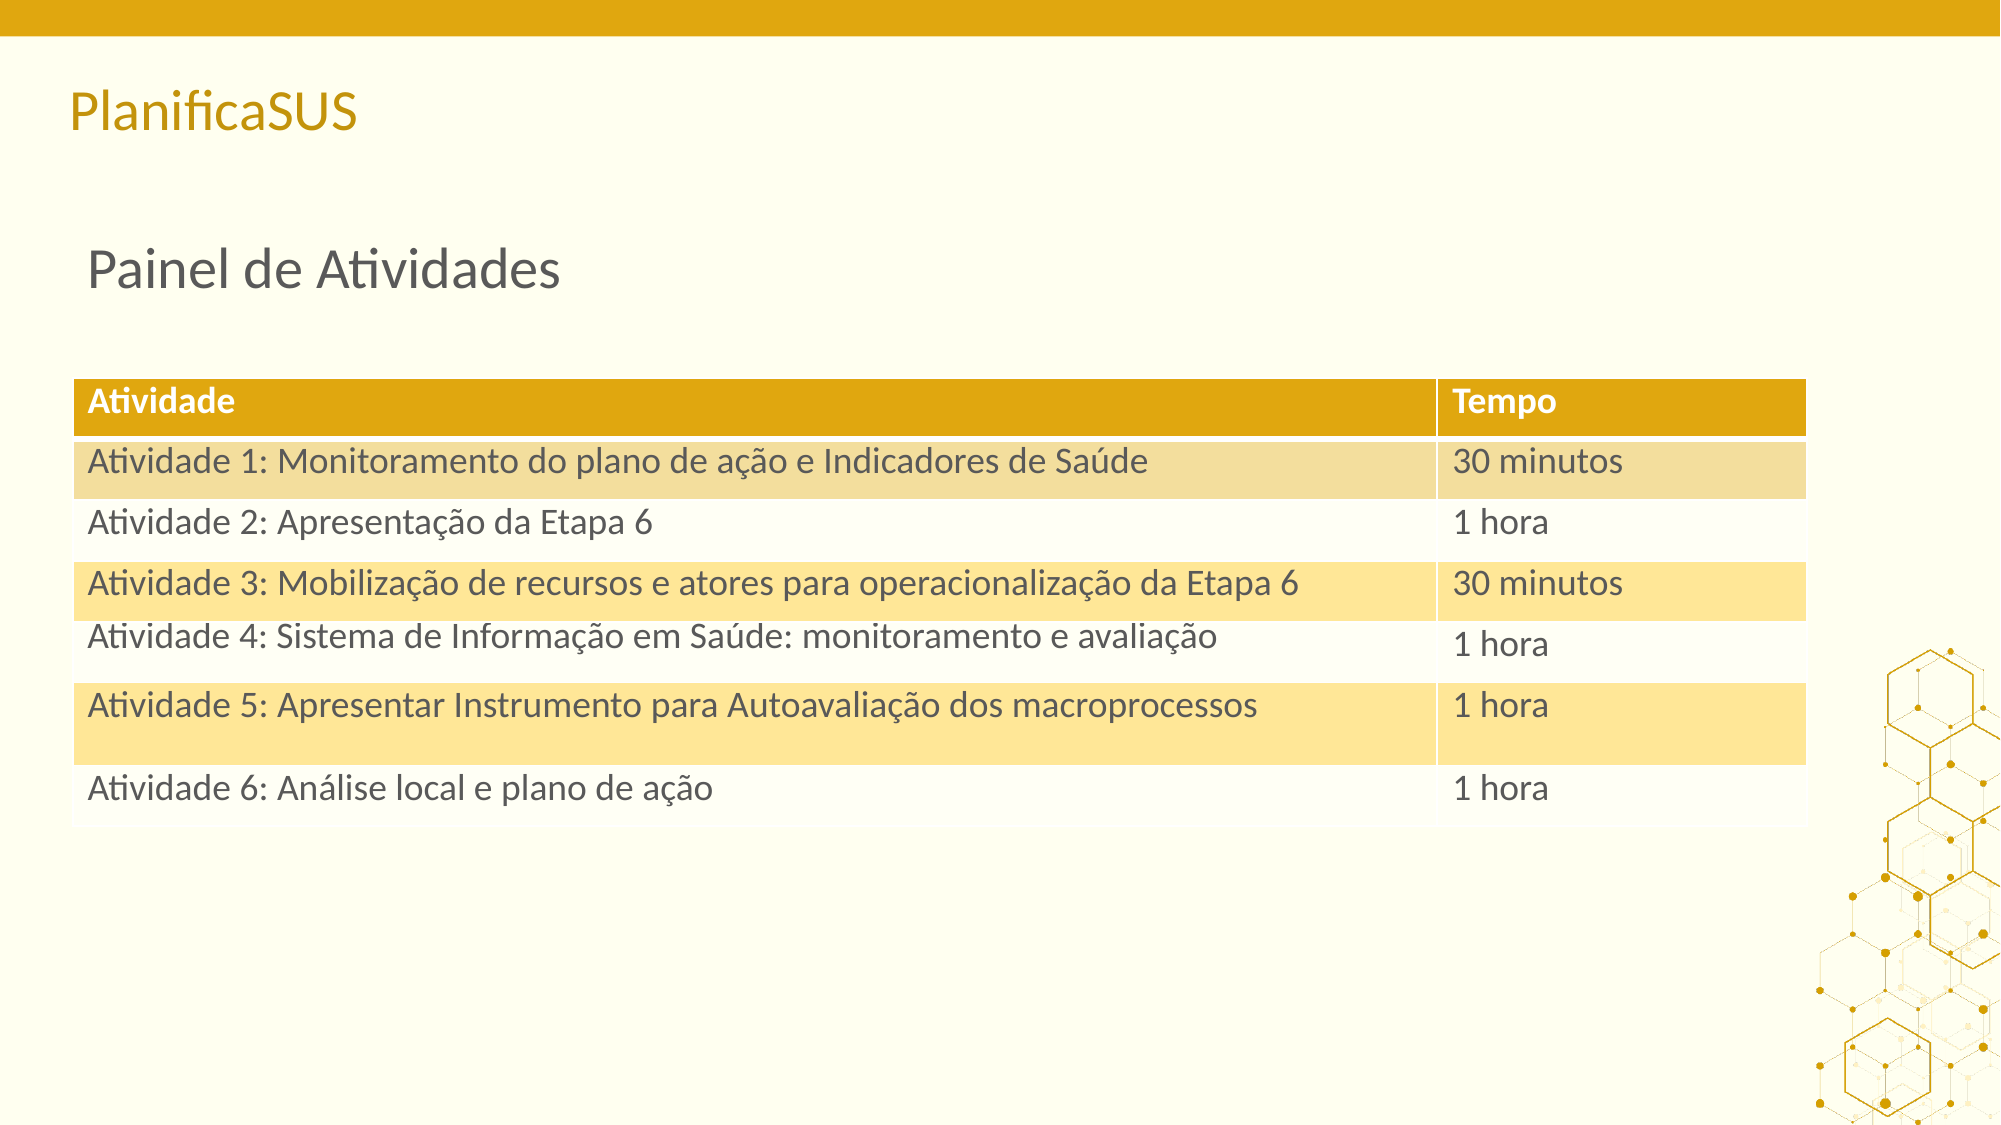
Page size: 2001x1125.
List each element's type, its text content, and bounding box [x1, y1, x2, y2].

table_cell 1 hora [1438, 683, 1806, 765]
table_cell Atividade 5: Apresentar Instrumento para Autoavaliação dos macroprocessos [74, 683, 1436, 765]
title Painel de Atividades [72, 160, 1722, 377]
table_cell 30 minutos [1438, 562, 1806, 621]
table_cell Atividade 3: Mobilização de recursos e atores para operacionalização da Etapa 6 [74, 562, 1436, 621]
table_header Tempo [1438, 379, 1806, 436]
table_header Atividade [74, 379, 1436, 436]
table_cell 30 minutos [1438, 442, 1806, 499]
table_cell 1 hora [1438, 766, 1806, 825]
picture [1793, 648, 2001, 1125]
table_cell Atividade 4: Sistema de Informação em Saúde: monitoramento e avaliação [74, 623, 1436, 682]
table_cell 1 hora [1438, 623, 1806, 682]
table_cell Atividade 1: Monitoramento do plano de ação e Indicadores de Saúde [74, 442, 1436, 499]
table_cell 1 hora [1438, 501, 1806, 560]
table_cell Atividade 6: Análise local e plano de ação [74, 766, 1436, 825]
table_cell Atividade 2: Apresentação da Etapa 6 [74, 501, 1436, 560]
